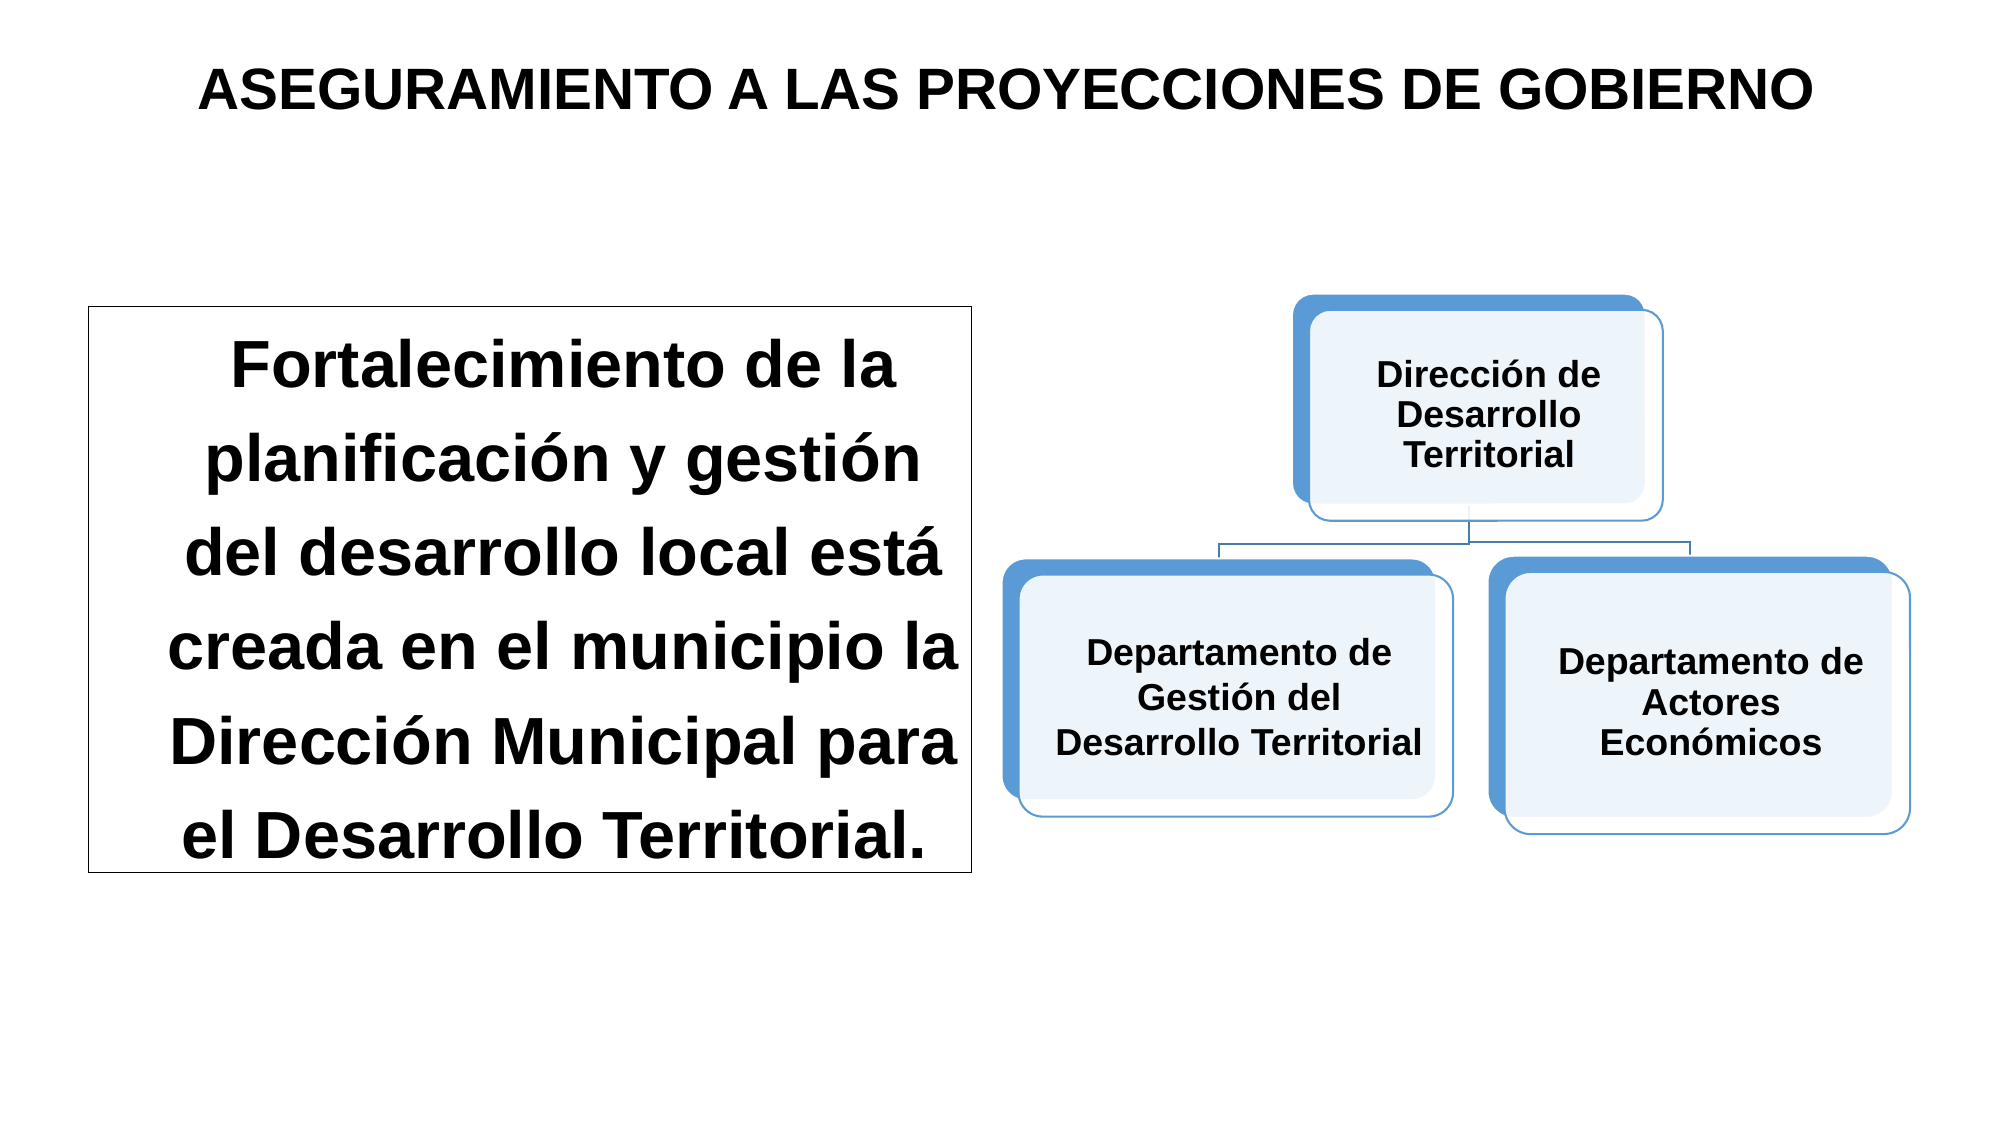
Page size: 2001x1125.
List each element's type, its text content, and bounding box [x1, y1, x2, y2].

text_box [41, 191, 1975, 1105]
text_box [88, 271, 1911, 878]
text_box ASEGURAMIENTO A LAS PROYECCIONES DE GOBIERNO [6, 5, 2000, 167]
